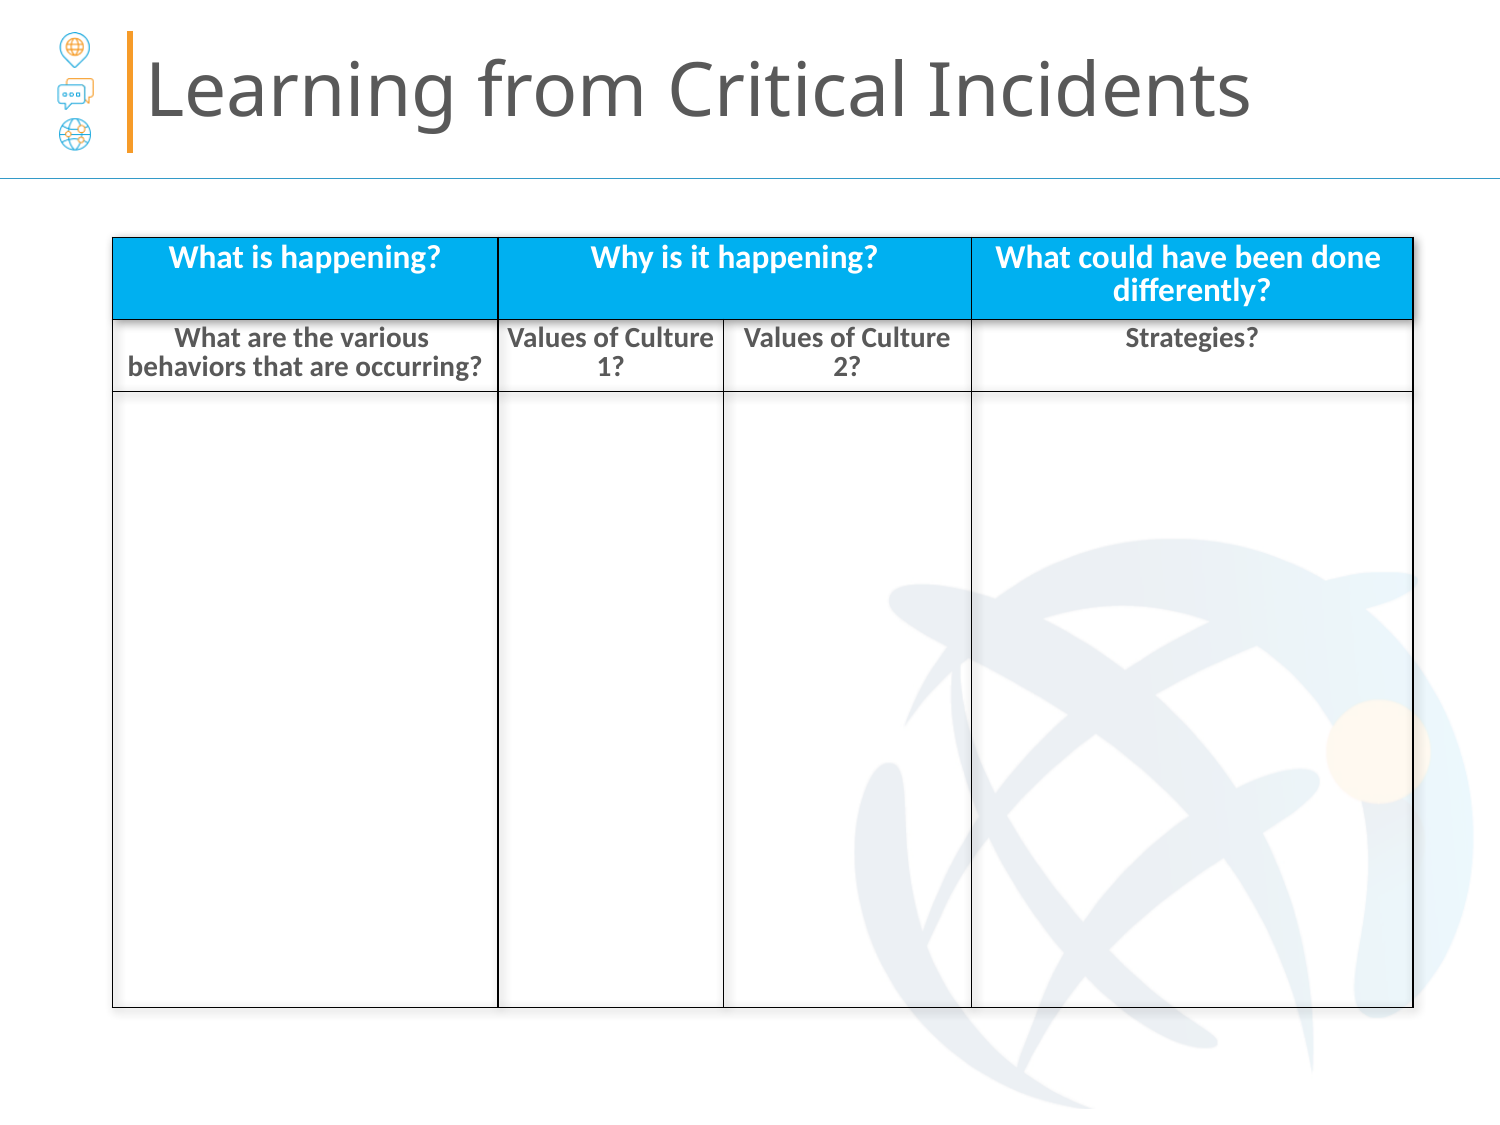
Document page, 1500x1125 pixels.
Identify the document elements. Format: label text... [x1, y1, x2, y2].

table_cell Strategies? [972, 320, 1412, 391]
table_cell What are the various behaviors that are occurring? [113, 320, 497, 391]
table_header What is happening? [113, 238, 497, 319]
list How do you communicate? [809, 496, 1500, 1124]
table_cell Values of Culture 1? [499, 320, 723, 391]
table_cell [972, 392, 1412, 1007]
table_cell [499, 392, 723, 1007]
table_cell [113, 392, 497, 1007]
picture [49, 30, 101, 154]
table_cell [724, 392, 971, 1007]
table_header What could have been done differently? [972, 238, 1412, 319]
table_cell Values of Culture 2? [724, 320, 971, 391]
list Learning from Critical Incidents [130, 30, 1423, 153]
table_header Why is it happening? [499, 238, 971, 319]
